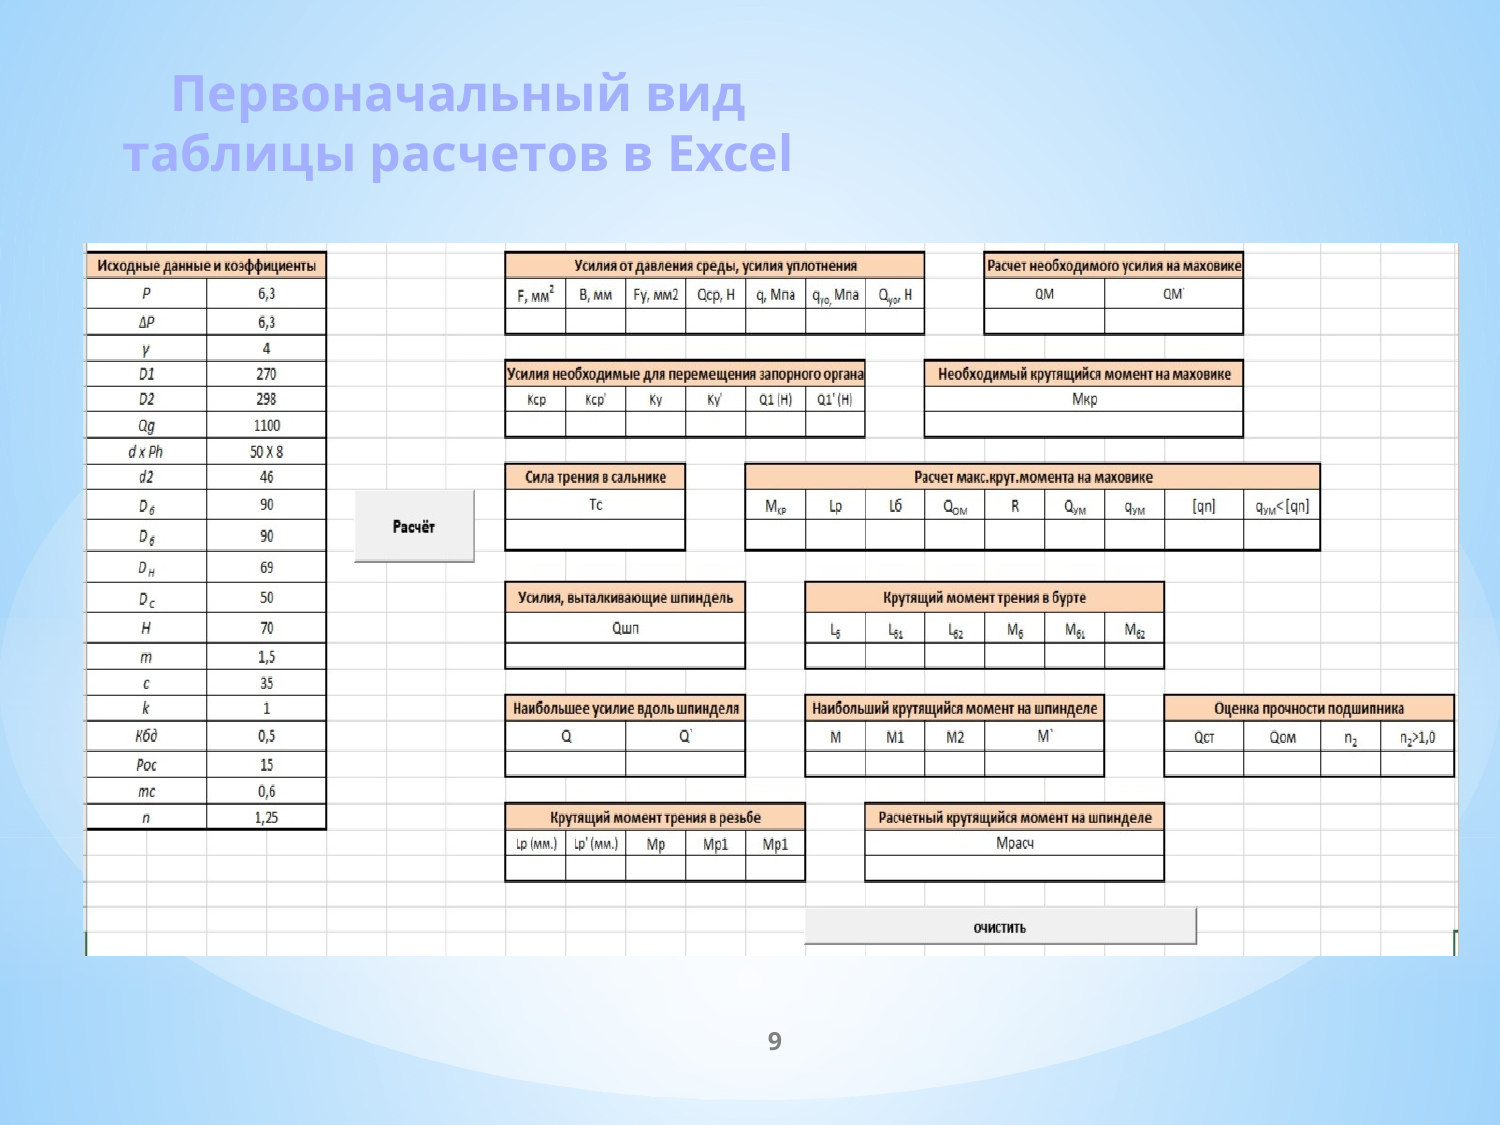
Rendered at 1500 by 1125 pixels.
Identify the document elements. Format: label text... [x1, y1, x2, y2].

text_box Первоначальный вид таблицы расчетов в Excel [83, 54, 834, 190]
picture [83, 243, 1459, 957]
slide_number 9 [624, 1012, 925, 1073]
